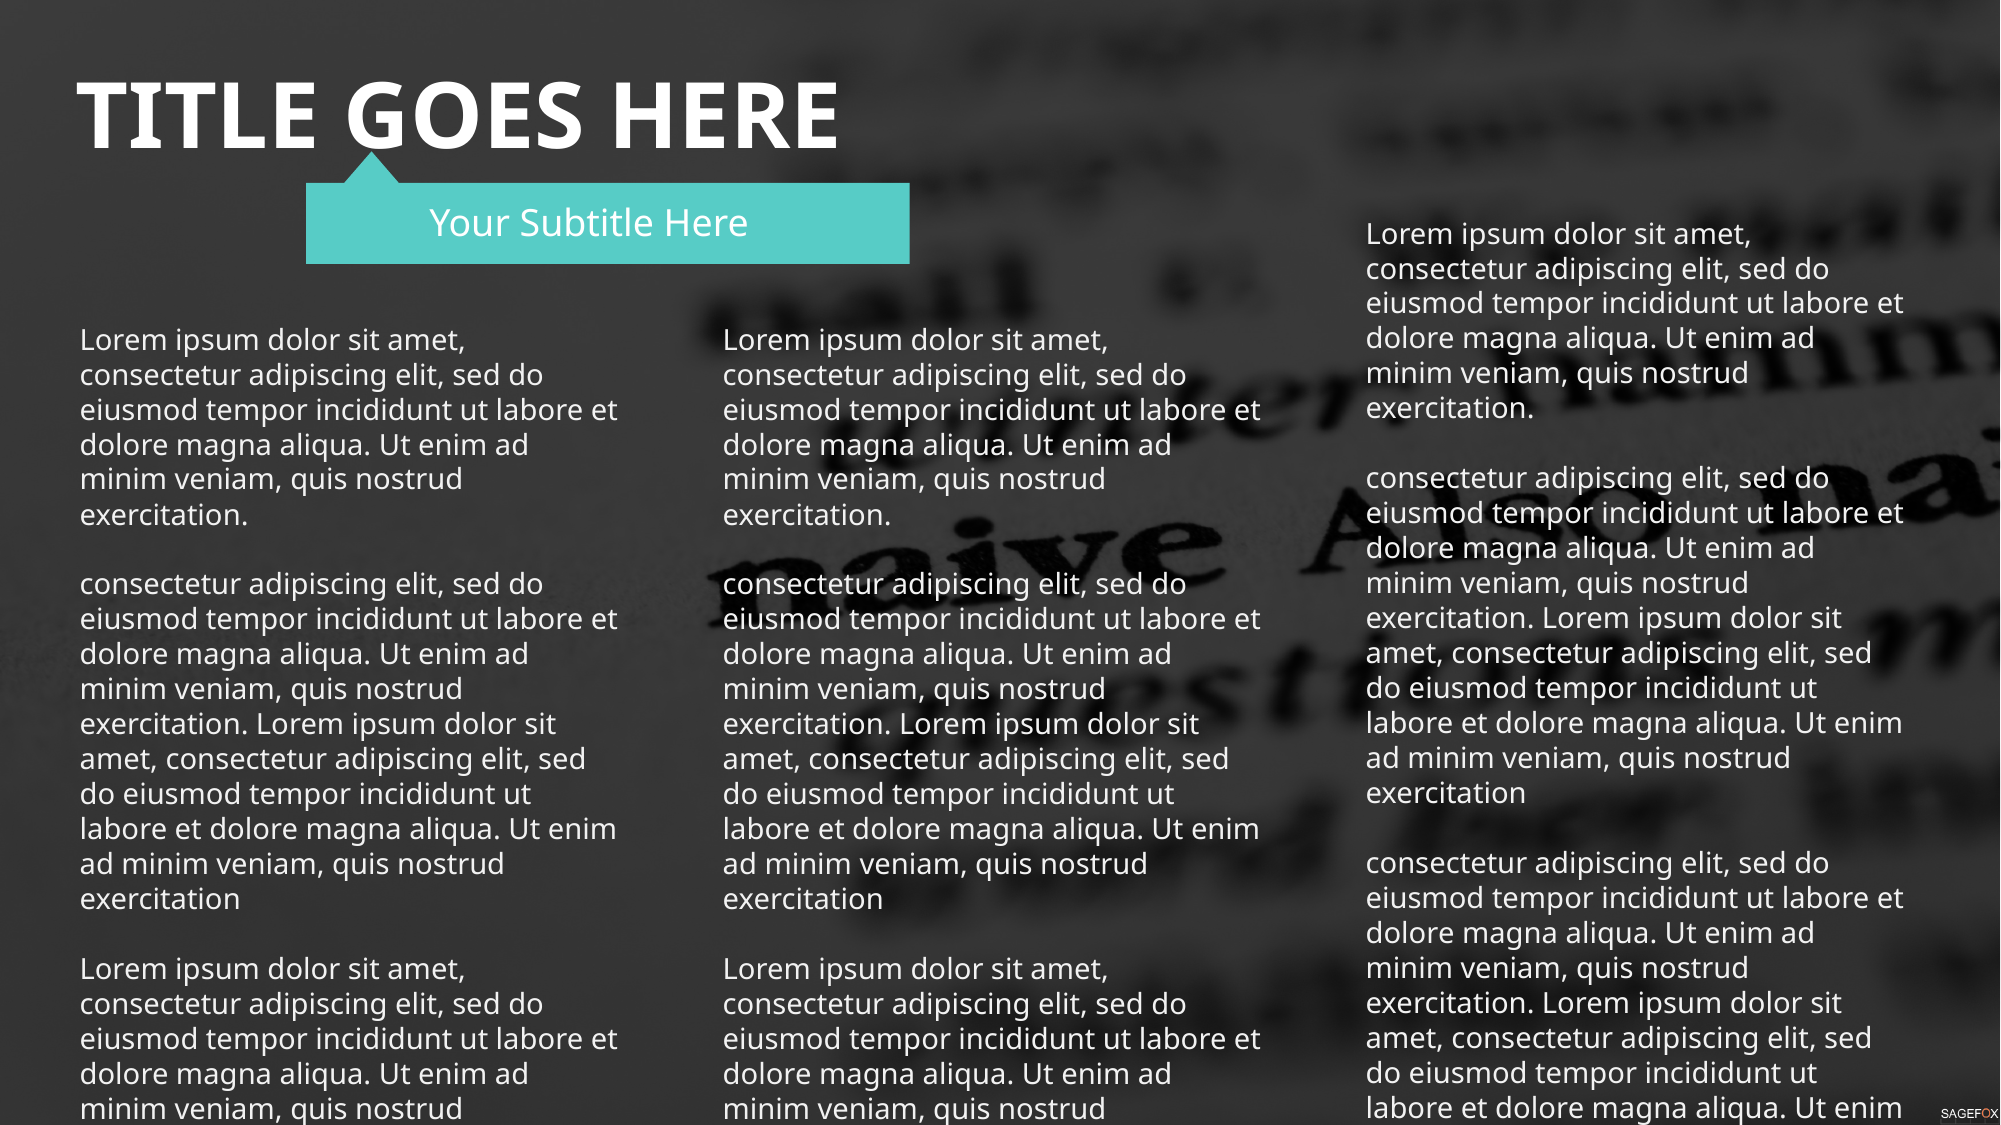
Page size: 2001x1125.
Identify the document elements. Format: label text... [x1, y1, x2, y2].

text_box Lorem ipsum dolor sit amet, consectetur adipiscing elit, sed do eiusmod tempor incididunt ut labore et dolore magna aliqua. Ut enim ad minim veniam, quis nostrud exercitation. consectetur adipiscing elit, sed do eiusmod tempor incididunt ut labore et dolore magna aliqua. Ut enim ad minim veniam, quis nostrud exercitation. Lorem ipsum dolor sit amet, consectetur adipiscing elit, sed do eiusmod tempor incididunt ut labore et dolore magna aliqua. Ut enim ad minim veniam, quis nostrud exercitation consectetur adipiscing elit, sed do eiusmod tempor incididunt ut labore et dolore magna aliqua. Ut enim ad minim veniam, quis nostrud exercitation. Lorem ipsum dolor sit amet, consectetur adipiscing elit, sed do eiusmod tempor incididunt ut labore et dolore magna aliqua. Ut enim ad minim veniam, quis nostrud exercitation [1350, 207, 1921, 1125]
picture [0, 0, 2001, 1125]
text_box TITLE GOES HERE [60, 49, 965, 175]
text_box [306, 151, 910, 264]
text_box Lorem ipsum dolor sit amet, consectetur adipiscing elit, sed do eiusmod tempor incididunt ut labore et dolore magna aliqua. Ut enim ad minim veniam, quis nostrud exercitation. consectetur adipiscing elit, sed do eiusmod tempor incididunt ut labore et dolore magna aliqua. Ut enim ad minim veniam, quis nostrud exercitation. Lorem ipsum dolor sit amet, consectetur adipiscing elit, sed do eiusmod tempor incididunt ut labore et dolore magna aliqua. Ut enim ad minim veniam, quis nostrud exercitation Lorem ipsum dolor sit amet, consectetur adipiscing elit, sed do eiusmod tempor incididunt ut labore et dolore magna aliqua. Ut enim ad minim veniam, quis nostrud exercitation. [64, 313, 635, 1125]
text_box Lorem ipsum dolor sit amet, consectetur adipiscing elit, sed do eiusmod tempor incididunt ut labore et dolore magna aliqua. Ut enim ad minim veniam, quis nostrud exercitation. consectetur adipiscing elit, sed do eiusmod tempor incididunt ut labore et dolore magna aliqua. Ut enim ad minim veniam, quis nostrud exercitation. Lorem ipsum dolor sit amet, consectetur adipiscing elit, sed do eiusmod tempor incididunt ut labore et dolore magna aliqua. Ut enim ad minim veniam, quis nostrud exercitation Lorem ipsum dolor sit amet, consectetur adipiscing elit, sed do eiusmod tempor incididunt ut labore et dolore magna aliqua. Ut enim ad minim veniam, quis nostrud exercitation [707, 313, 1278, 1125]
